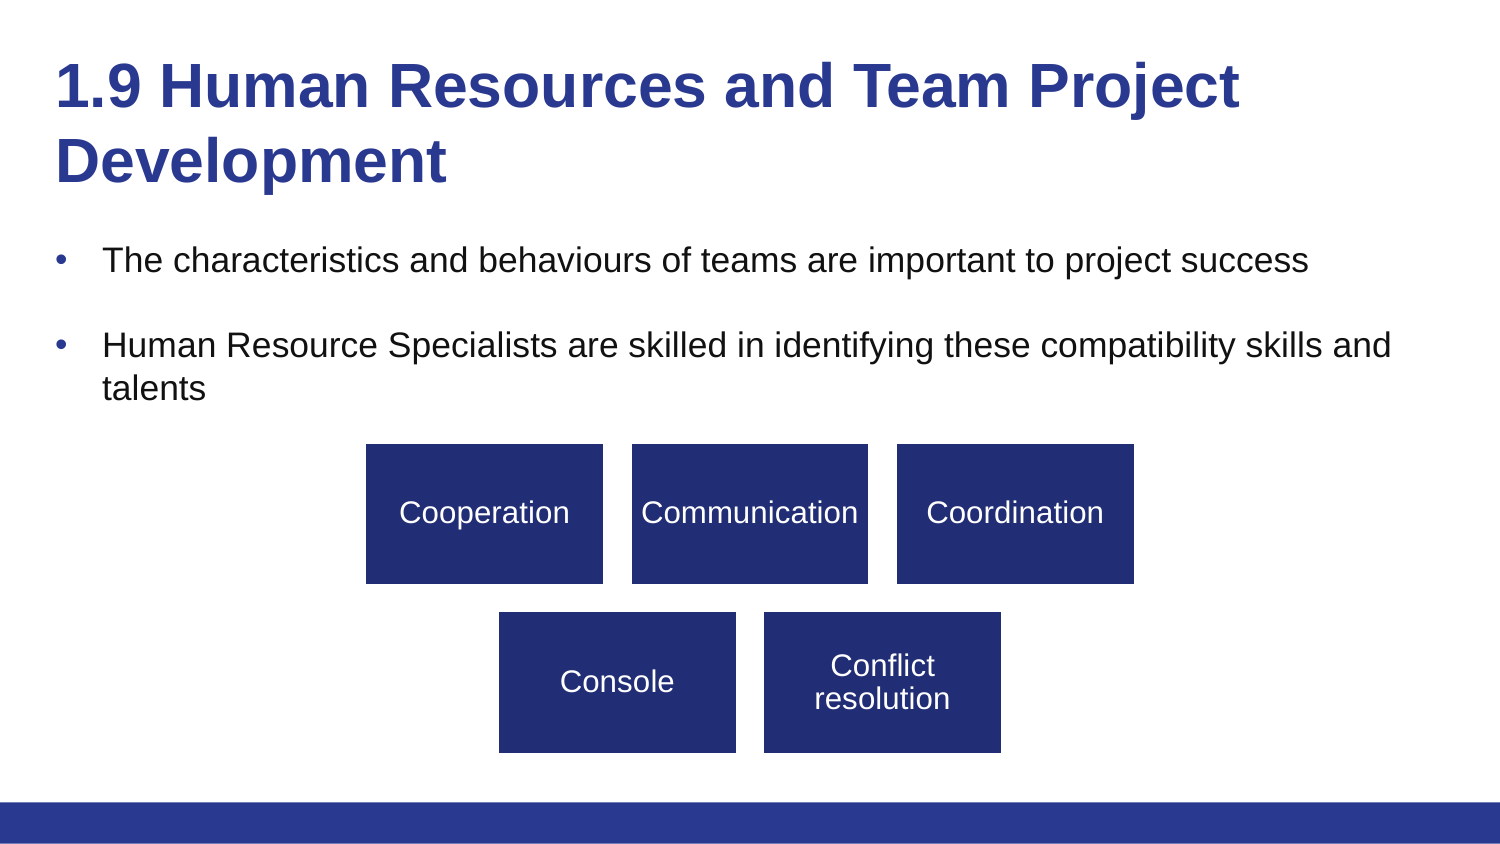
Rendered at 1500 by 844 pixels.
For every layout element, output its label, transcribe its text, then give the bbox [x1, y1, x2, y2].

title 1.9 Human Resources and Team Project Development [40, 29, 1421, 163]
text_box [249, 441, 1251, 756]
text_box The characteristics and behaviours of teams are important to project success Human Resource Specialists are skilled in identifying these compatibility skills and talents [40, 230, 1453, 415]
